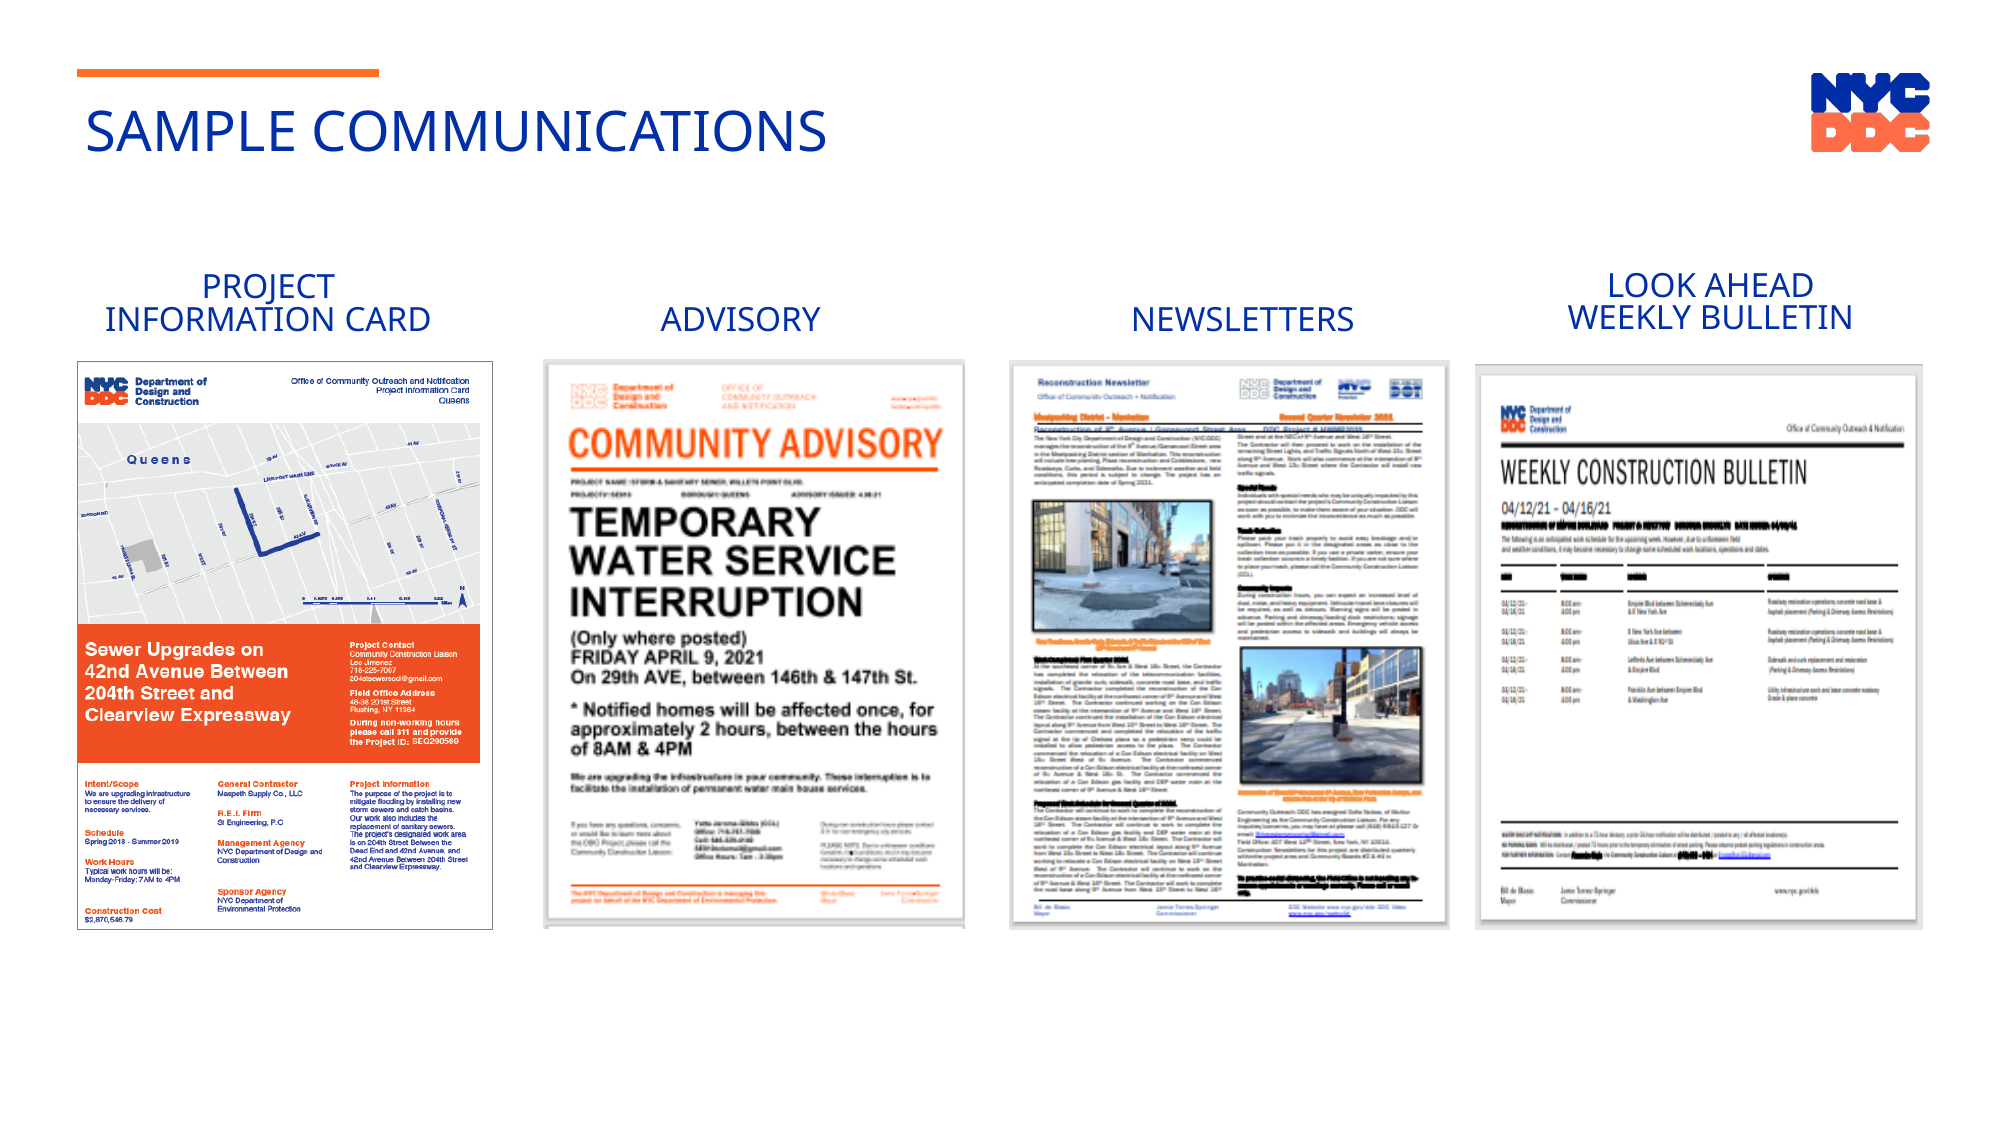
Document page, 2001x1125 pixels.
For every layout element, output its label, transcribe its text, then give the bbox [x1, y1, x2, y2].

picture [543, 359, 965, 929]
text_box Project information card [35, 264, 502, 345]
picture [1009, 360, 1450, 930]
picture [77, 360, 492, 930]
picture [1475, 364, 1923, 930]
text_box SAMPLE COMMUNICATIONS [71, 95, 986, 213]
picture [1811, 72, 1930, 153]
text_box advisory [543, 264, 939, 345]
text_box Look ahead Weekly bulletin [1517, 263, 1913, 344]
text_box newsletters [1045, 264, 1441, 345]
